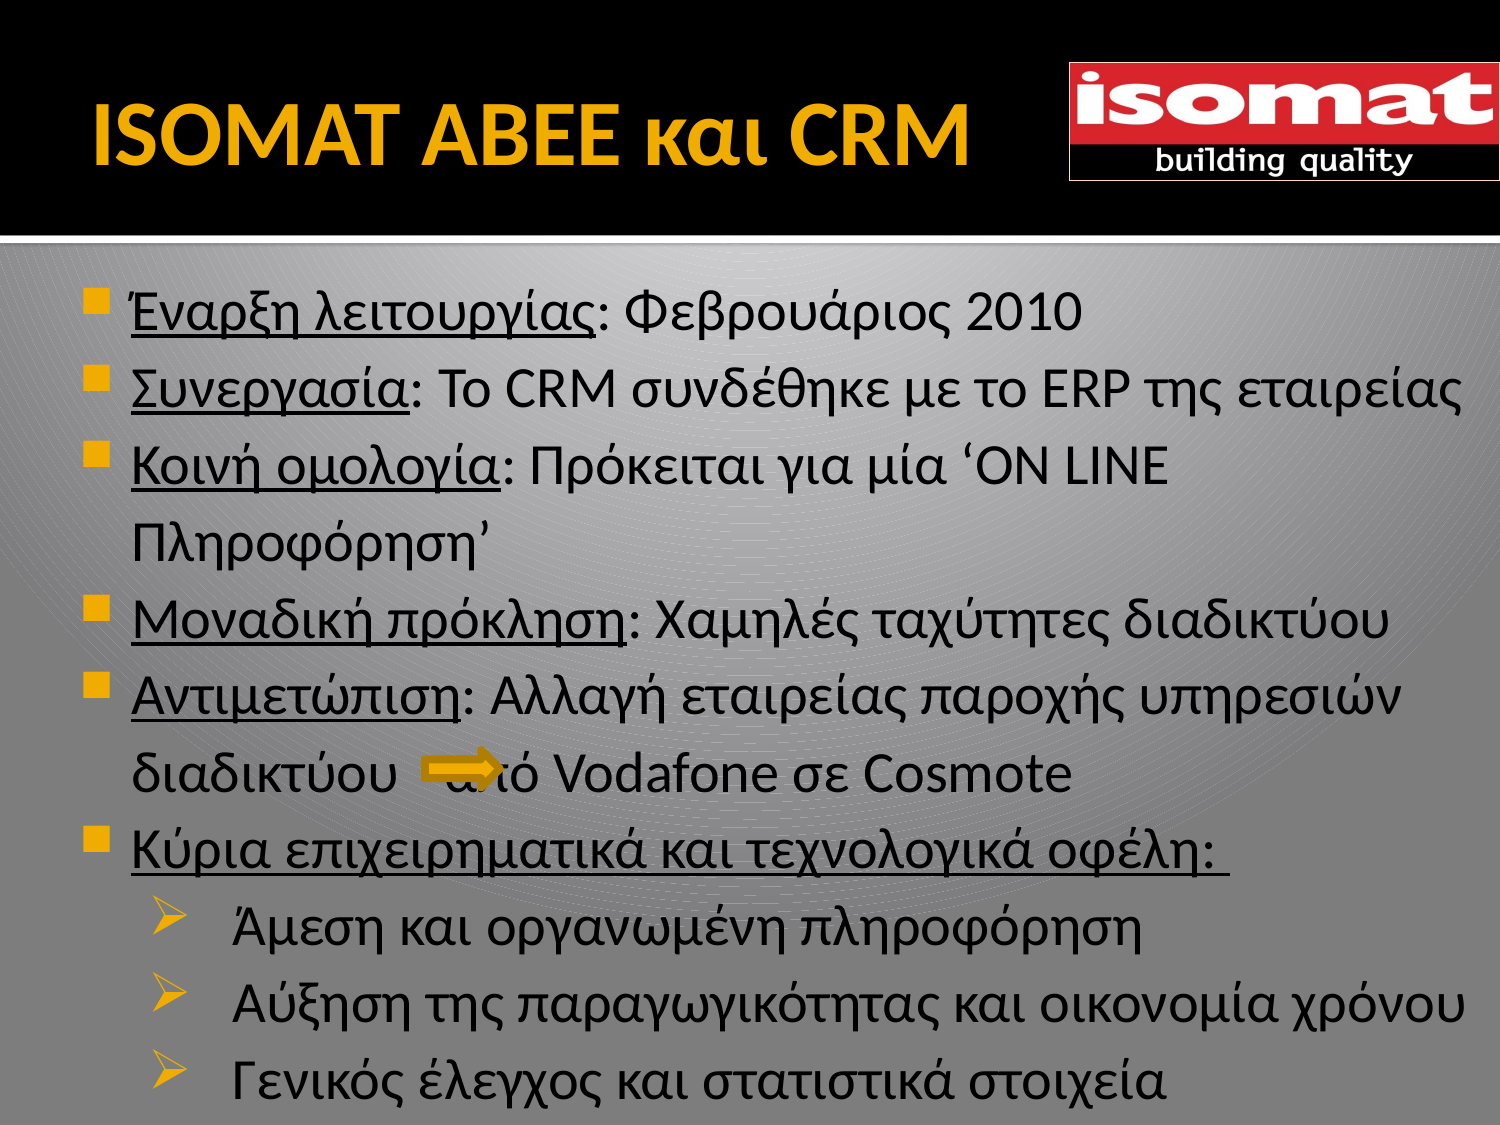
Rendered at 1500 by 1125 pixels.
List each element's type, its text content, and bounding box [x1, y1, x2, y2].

list Έναρξη λειτουργίας: Φεβρουάριος 2010 Συνεργασία: To CRM συνδέθηκε με το ERP της εταιρείας Κοινή ομολογία: Πρόκειται για μία ‘ON LINE Πληροφόρηση’ Μοναδική πρόκληση: Χαμηλές ταχύτητες διαδικτύου Αντιμετώπιση: Αλλαγή εταιρείας παροχής υπηρεσιών διαδικτύου από Vodafone σε Cosmote Κύρια επιχειρηματικά και τεχνολογικά οφέλη: Άμεση και οργανωμένη πληροφόρηση Αύξηση της παραγωγικότητας και οικονομία χρόνου Γενικός έλεγχος και στατιστικά στοιχεία [50, 249, 1500, 1125]
picture [1069, 62, 1500, 181]
title ISOMAT ABEE και CRM [75, 25, 1425, 231]
text_box [421, 746, 504, 792]
